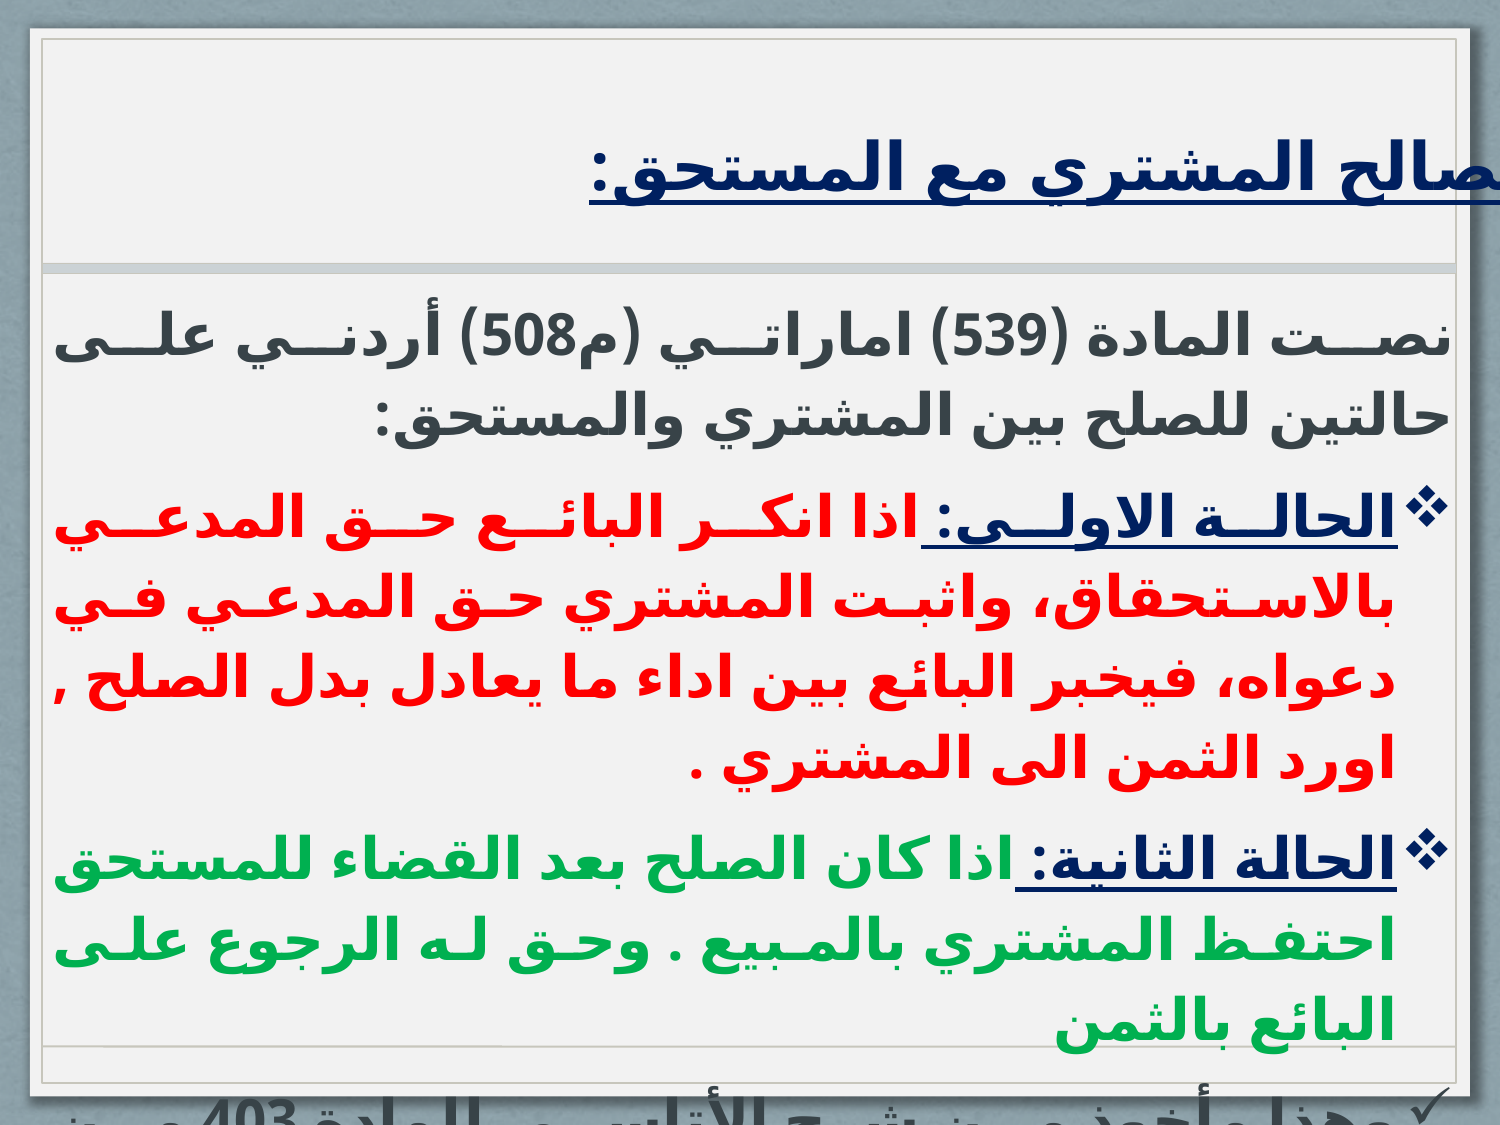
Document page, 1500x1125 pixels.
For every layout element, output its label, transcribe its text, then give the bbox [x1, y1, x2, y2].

text_box نصت المادة (539) اماراتي (م508) أردني على حالتين للصلح بين المشتري والمستحق: الحالة الاولى: اذا انكر البائع حق المدعي بالاستحقاق، واثبت المشتري حق المدعي في دعواه، فيخبر البائع بين اداء ما يعادل بدل الصلح , اورد الثمن الى المشتري . الحالة الثانية: اذا كان الصلح بعد القضاء للمستحق احتفظ المشتري بالمبيع . وحق له الرجوع على البائع بالثمن وهذا مأخوذ من شرح الأتاسي للمادة 403 من المجلة . [37, 279, 1469, 1125]
text_box تصالح المشتري مع المستحق: [574, 104, 1500, 212]
